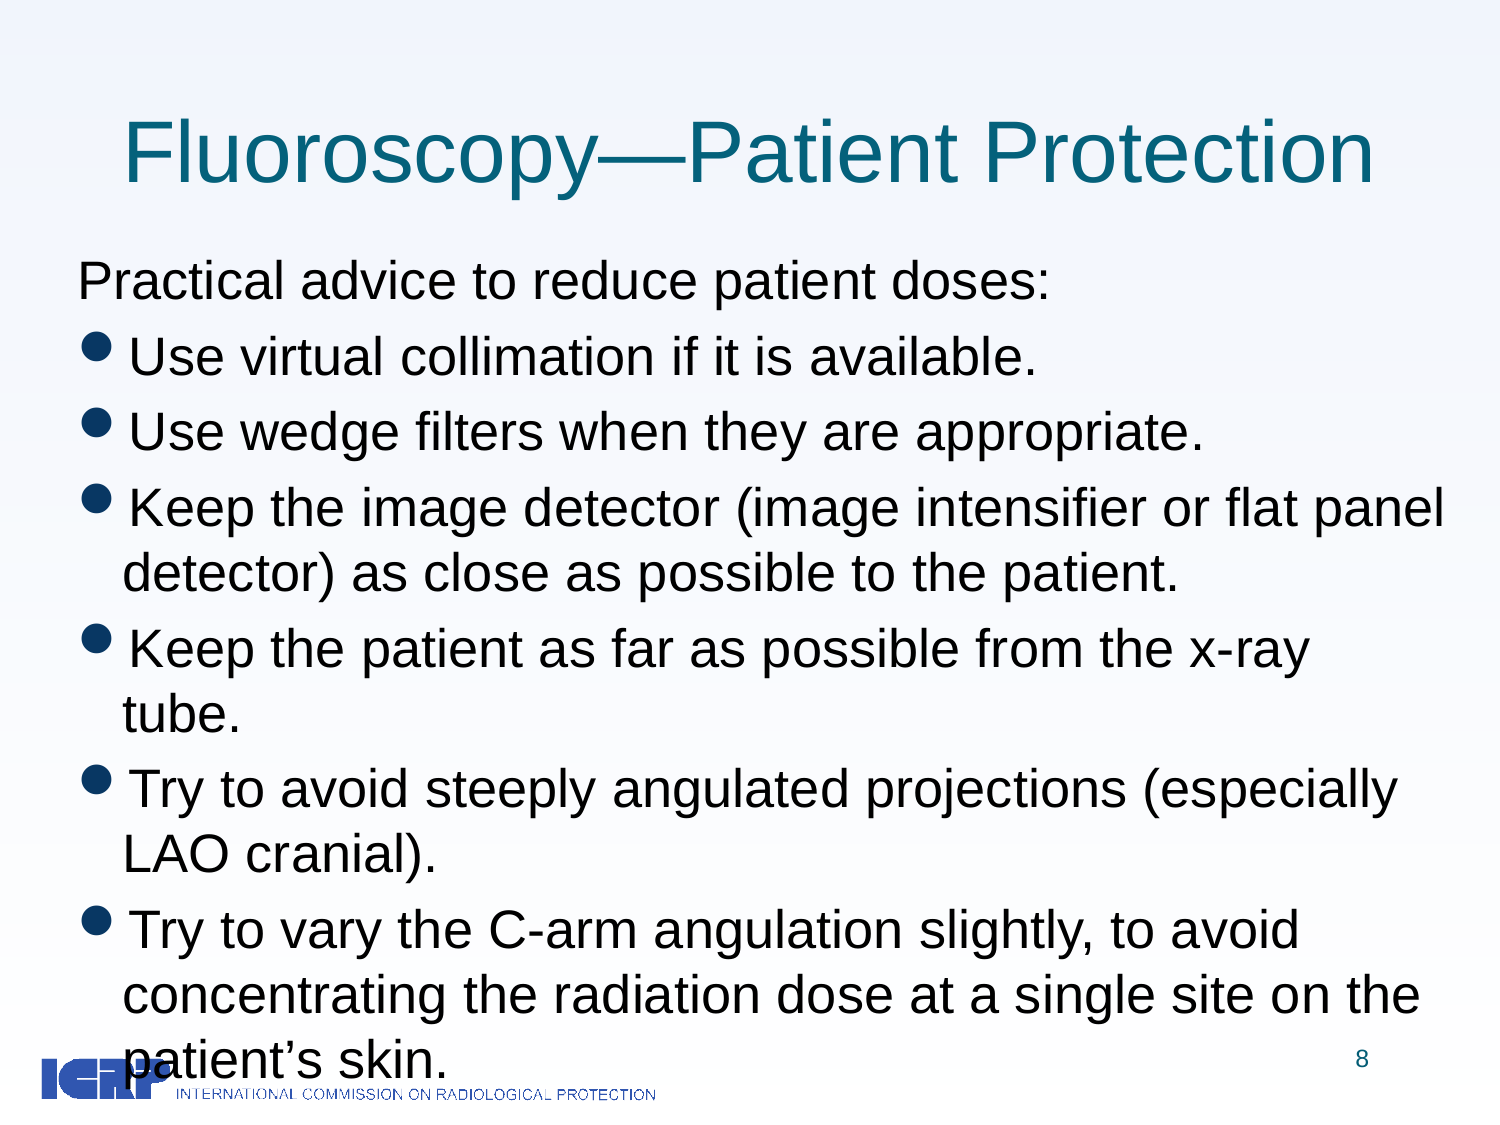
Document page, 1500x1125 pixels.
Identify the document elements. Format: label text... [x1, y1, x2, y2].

title Fluoroscopy—Patient Protection [75, 50, 1425, 237]
list Practical advice to reduce patient doses: Use virtual collimation if it is available. Use wedge filters when they are appropriate. Keep the image detector (image intensifier or flat panel detector) as close as possible to the patient. Keep the patient as far as possible from the x-ray tube. Try to avoid steeply angulated projections (especially LAO cranial). Try to vary the C-arm angulation slightly, to avoid concentrating the radiation dose at a single site on the patient’s skin. [62, 237, 1463, 1038]
slide_number 8 [1299, 1037, 1425, 1073]
picture [37, 1052, 663, 1105]
